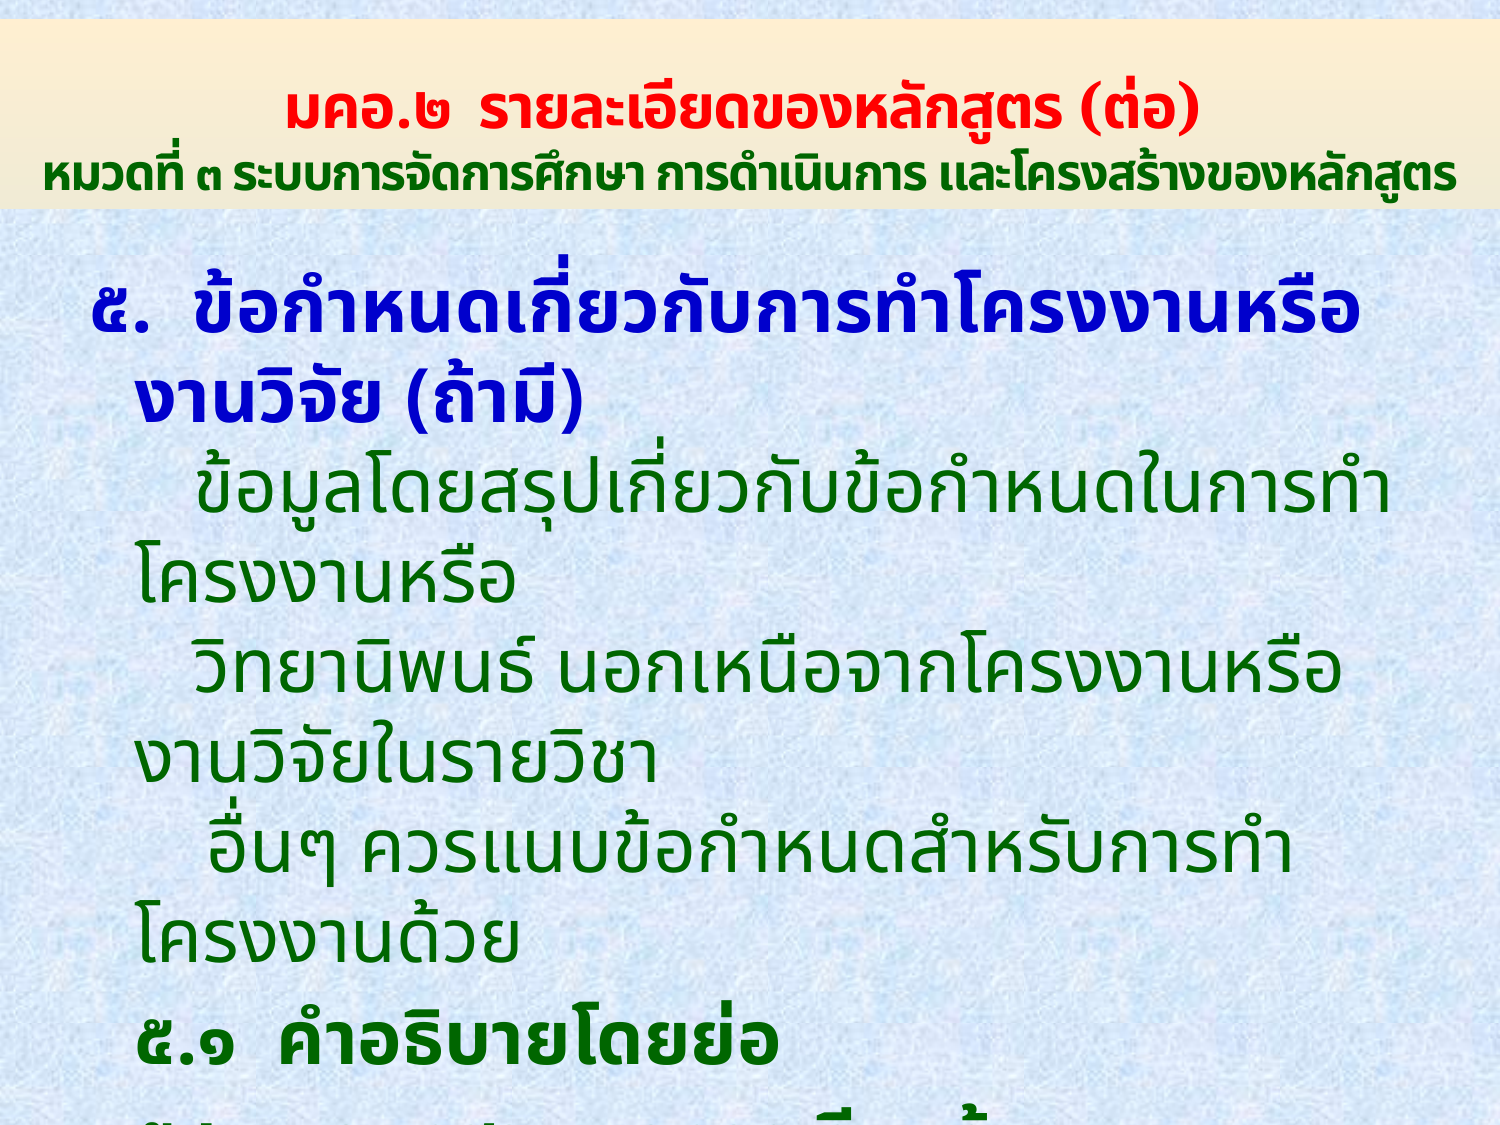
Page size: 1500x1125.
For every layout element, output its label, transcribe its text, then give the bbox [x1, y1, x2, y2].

list ๕. ข้อกำหนดเกี่ยวกับการทำโครงงานหรืองานวิจัย (ถ้ามี) ข้อมูลโดยสรุปเกี่ยวกับข้อกำหนดในการทำโครงงานหรือ วิทยานิพนธ์ นอกเหนือจากโครงงานหรืองานวิจัยในรายวิชา อื่นๆ ควรแนบข้อกำหนดสำหรับการทำโครงงานด้วย ๕.๑ คำอธิบายโดยย่อ ๕.๒ มาตรฐานผลการเรียนรู้ ระบุมาตรฐานผลการเรียนรู้หลักๆ ที่ต้องการจากการทำ โครงงานหรืองานวิจัย [75, 249, 1425, 1071]
picture [0, 0, 1500, 19]
title มคอ.๒ รายละเอียดของหลักสูตร (ต่อ) หมวดที่ ๓ ระบบการจัดการศึกษา การดำเนินการ และโครงสร้างของหลักสูตร [0, 19, 1500, 209]
picture [0, 209, 1500, 1125]
